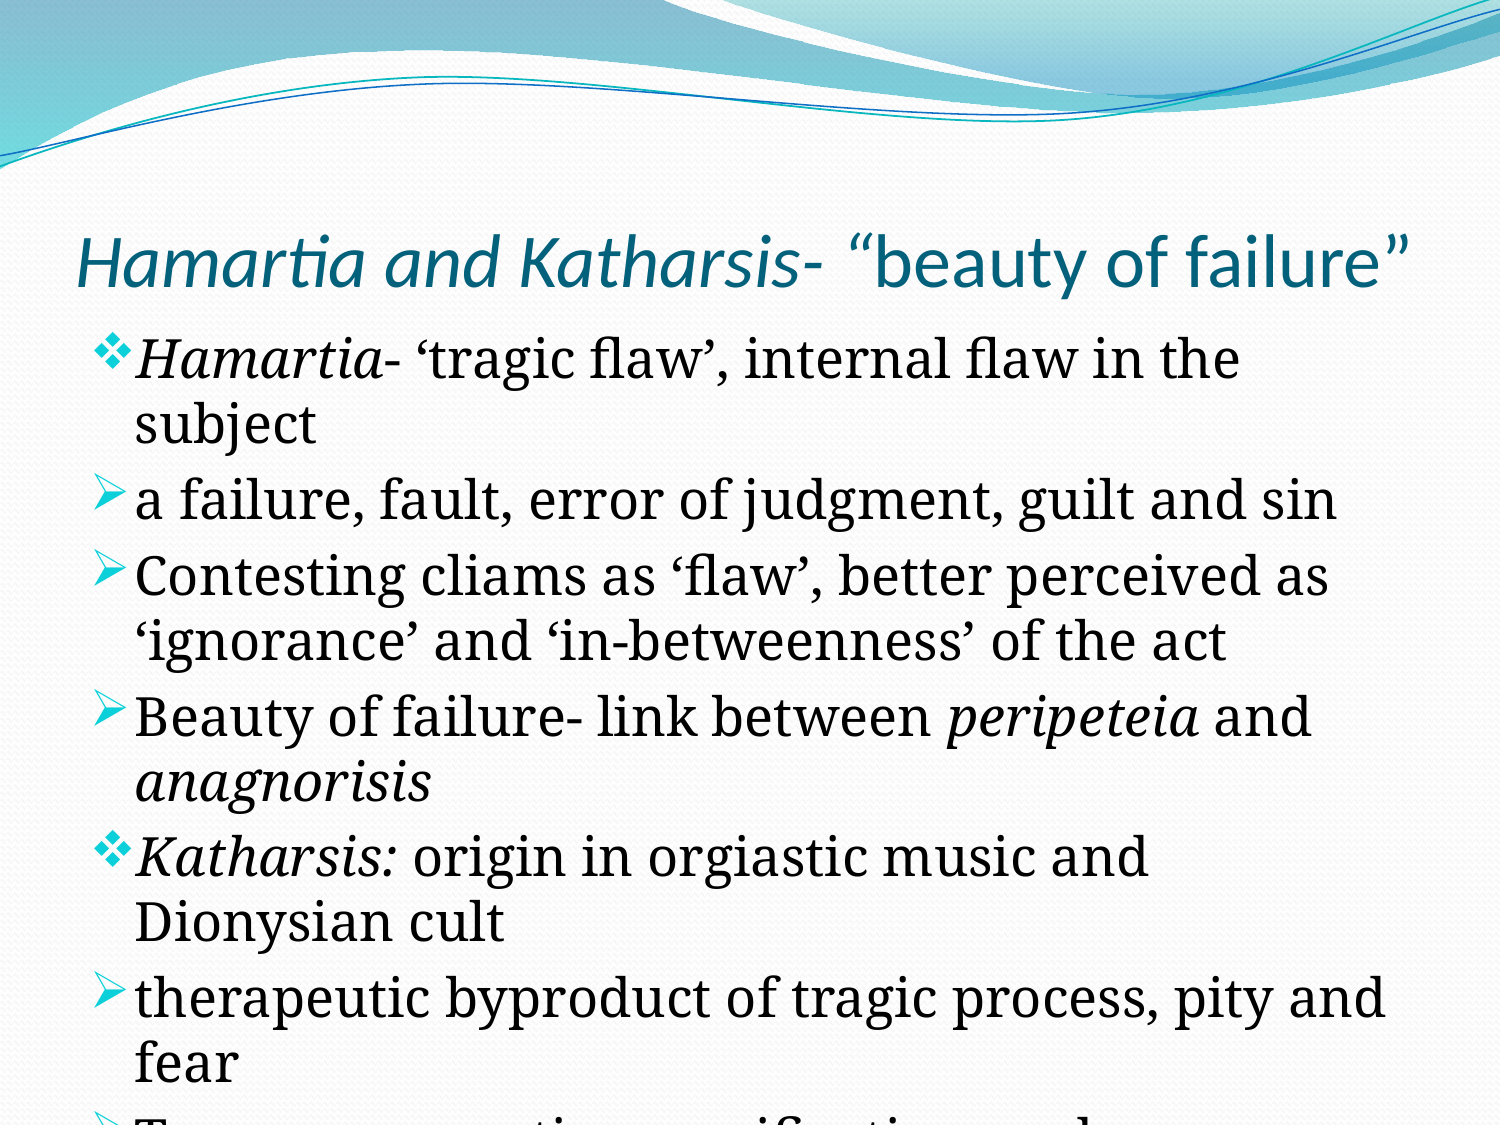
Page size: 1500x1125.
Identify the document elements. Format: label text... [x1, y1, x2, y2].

title Hamartia and Katharsis- “beauty of failure” [75, 115, 1425, 303]
list Hamartia- ‘tragic flaw’, internal flaw in the subject a failure, fault, error of judgment, guilt and sin Contesting cliams as ‘flaw’, better perceived as ‘ignorance’ and ‘in-betweenness’ of the act Beauty of failure- link between peripeteia and anagnorisis Katharsis: origin in orgiastic music and Dionysian cult therapeutic byproduct of tragic process, pity and fear Trans. as purgation, purification and purification [75, 317, 1425, 1038]
